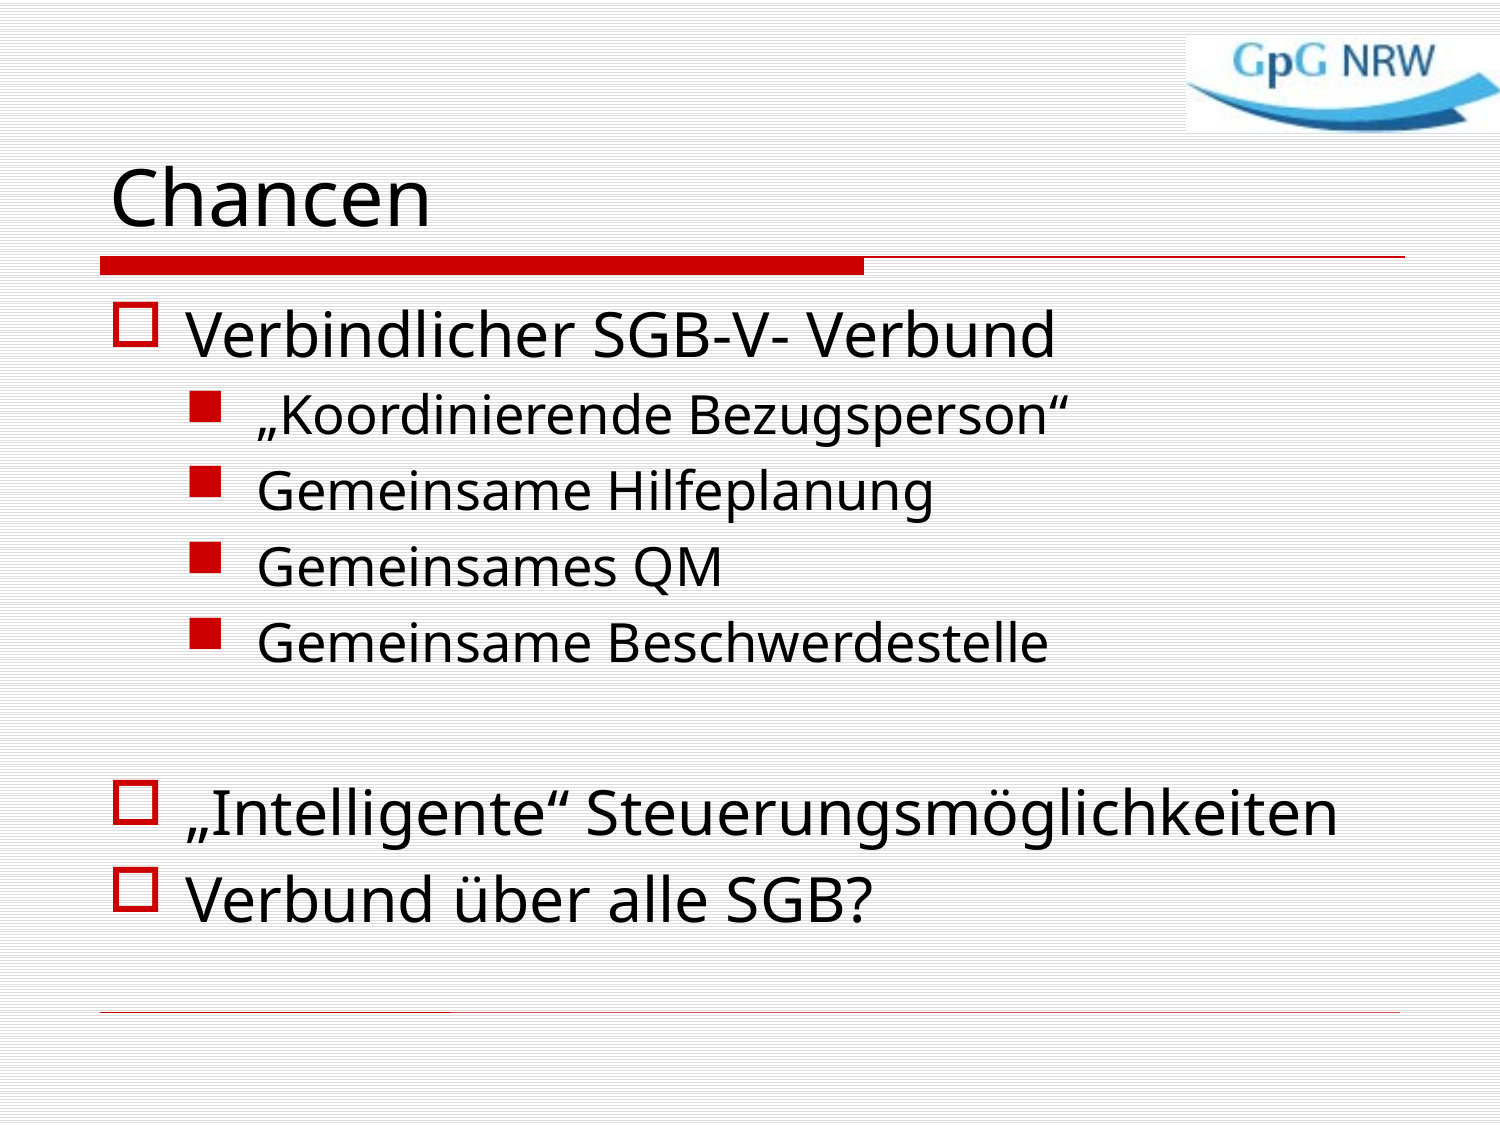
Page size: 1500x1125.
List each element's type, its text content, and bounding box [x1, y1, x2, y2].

picture [1186, 36, 1500, 134]
title Chancen [94, 50, 1407, 250]
list Verbindlicher SGB-V- Verbund „Koordinierende Bezugsperson“ Gemeinsame Hilfeplanung Gemeinsames QM Gemeinsame Beschwerdestelle „Intelligente“ Steuerungsmöglichkeiten Verbund über alle SGB? [92, 287, 1406, 988]
